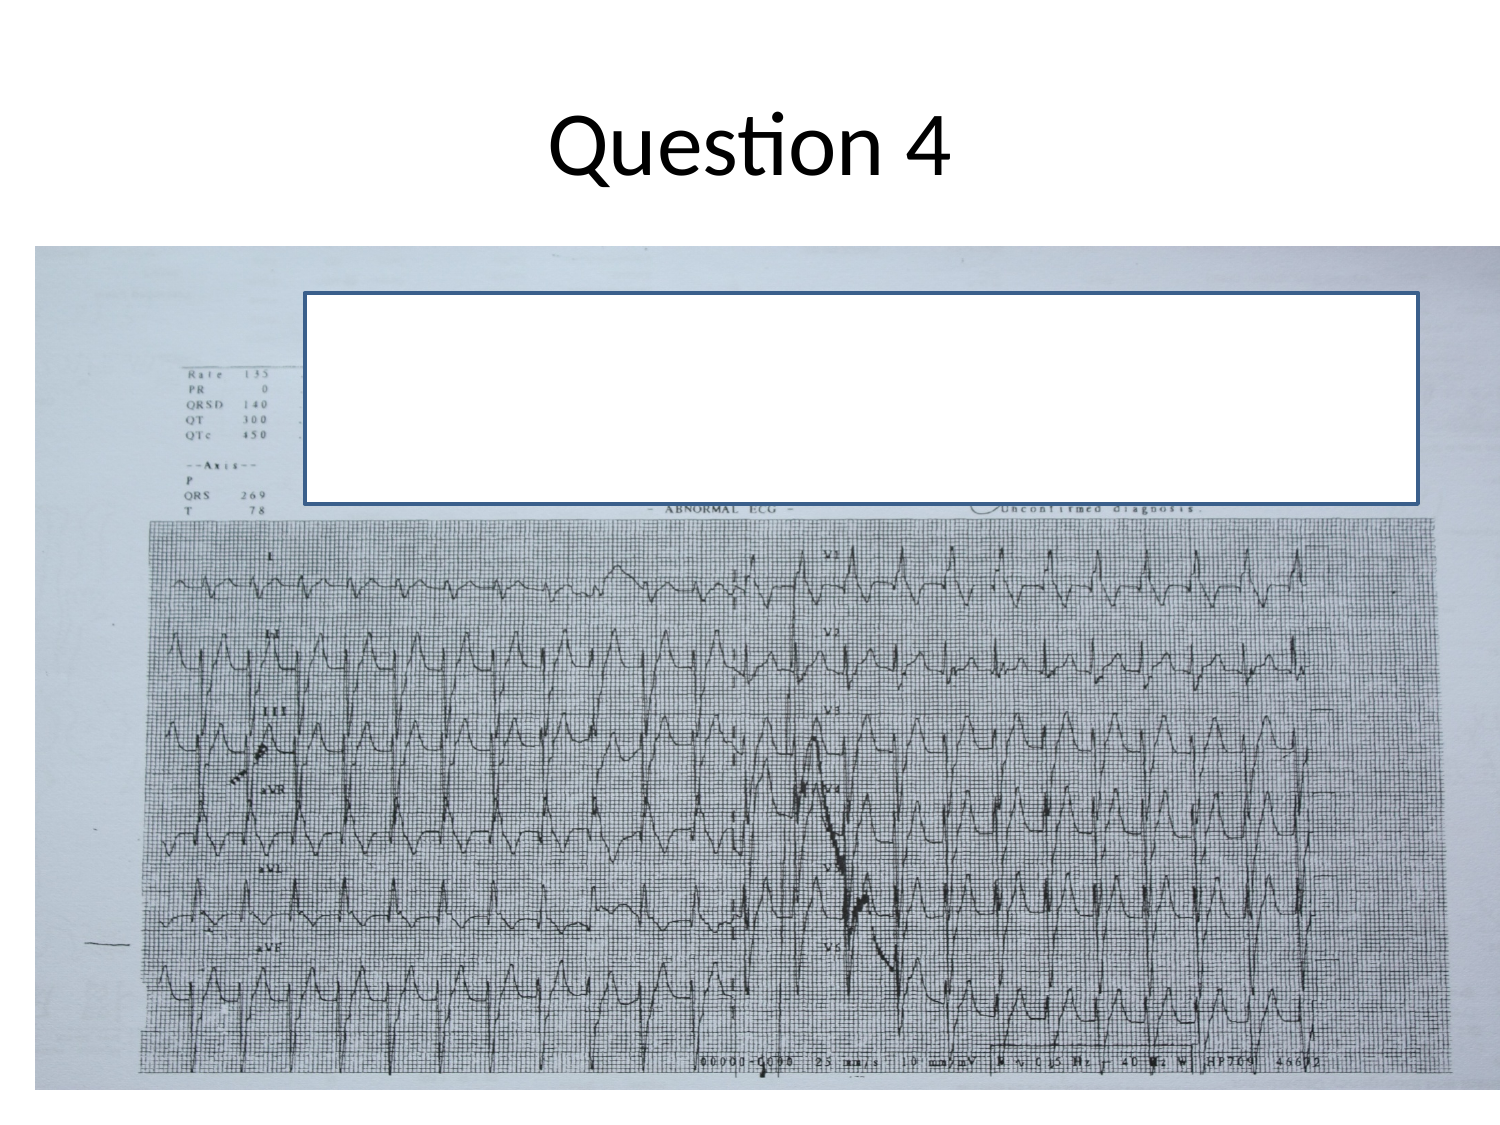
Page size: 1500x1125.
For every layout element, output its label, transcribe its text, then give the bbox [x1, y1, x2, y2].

title Question 4 [74, 44, 1426, 233]
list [34, 245, 1500, 1091]
